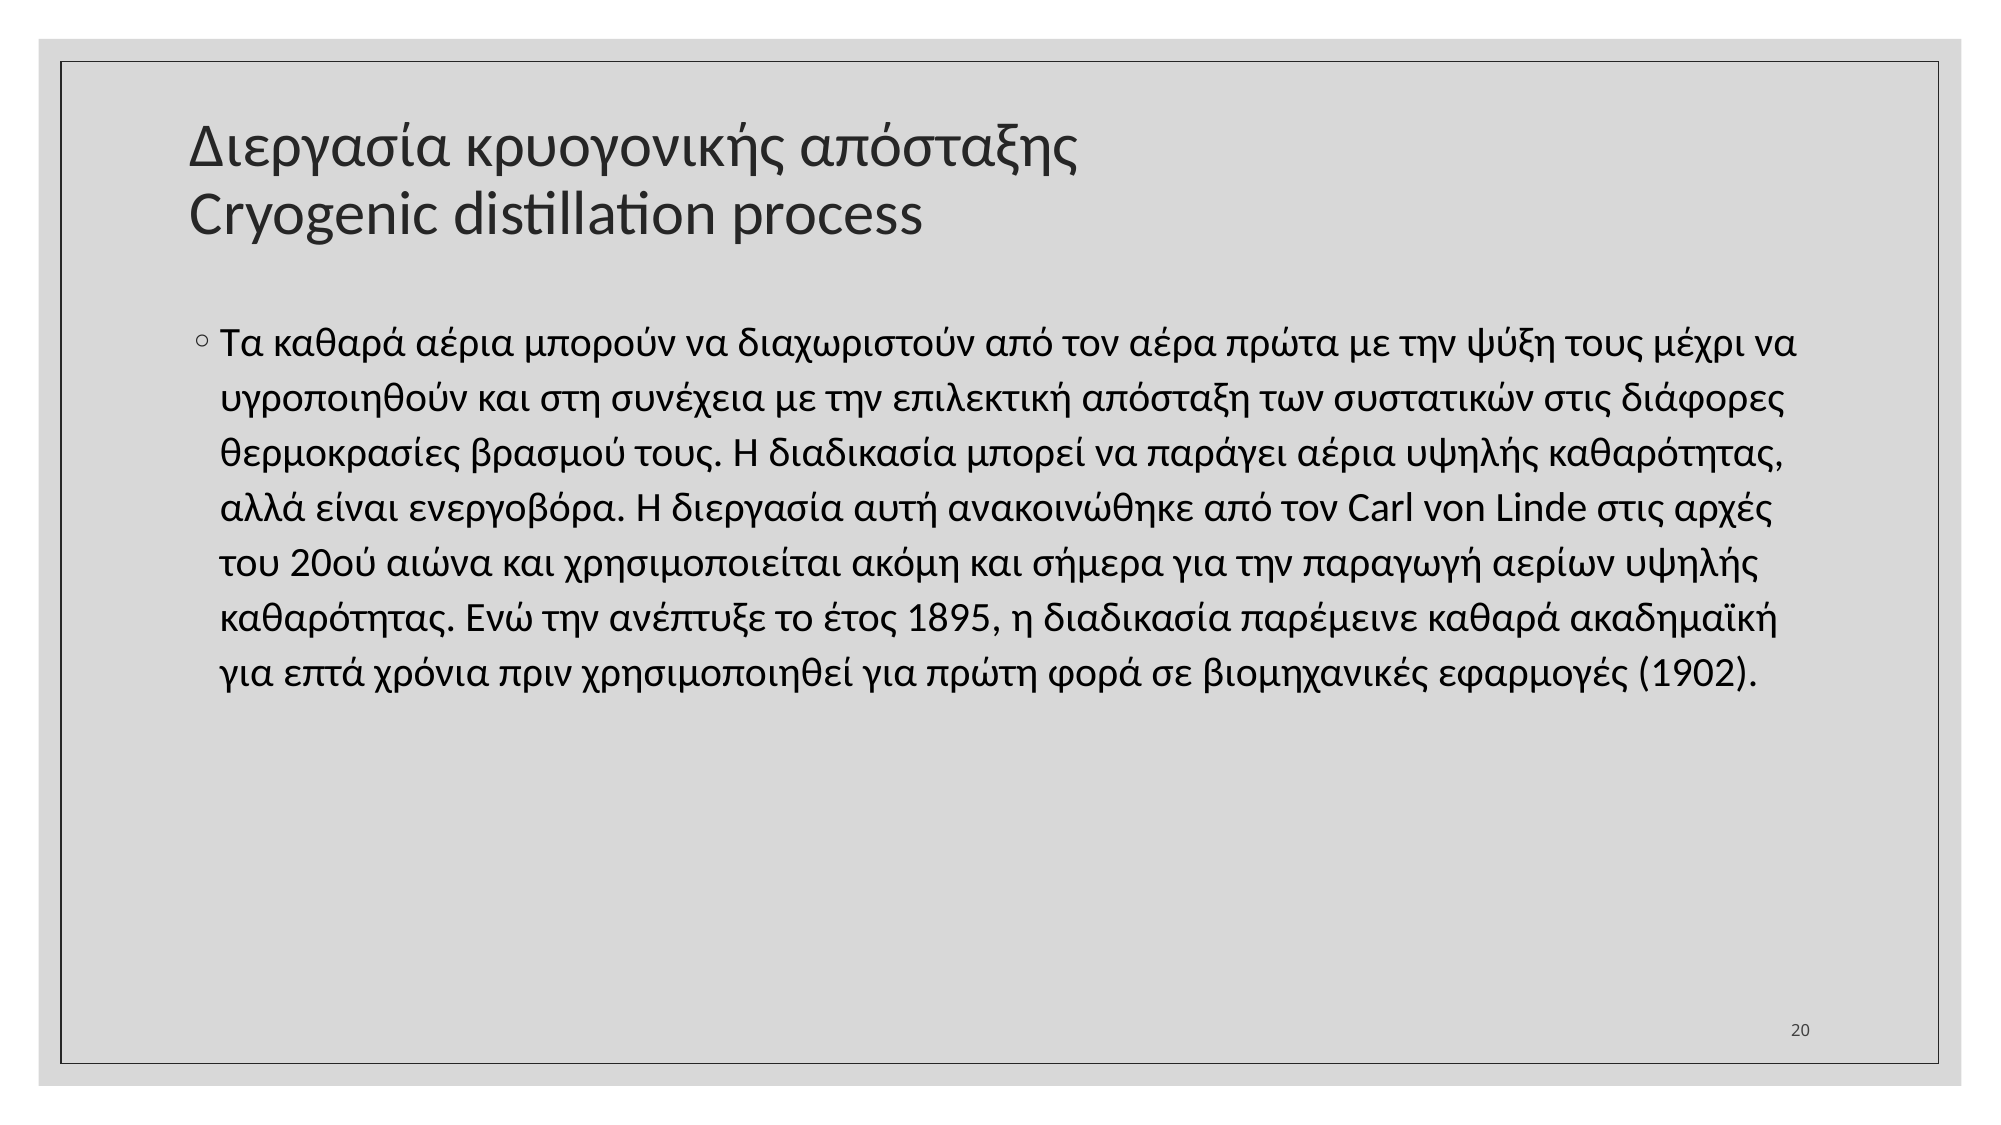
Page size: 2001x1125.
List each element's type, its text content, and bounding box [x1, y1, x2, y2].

list Τα καθαρά αέρια μπορούν να διαχωριστούν από τον αέρα πρώτα με την ψύξη τους μέχρι να υγροποιηθούν και στη συνέχεια με την επιλεκτική απόσταξη των συστατικών στις διάφορες θερμοκρασίες βρασμού τους. Η διαδικασία μπορεί να παράγει αέρια υψηλής καθαρότητας, αλλά είναι ενεργοβόρα. Η διεργασία αυτή ανακοινώθηκε από τον Carl von Linde στις αρχές του 20ού αιώνα και χρησιμοποιείται ακόμη και σήμερα για την παραγωγή αερίων υψηλής καθαρότητας. Ενώ την ανέπτυξε το έτος 1895, η διαδικασία παρέμεινε καθαρά ακαδημαϊκή για επτά χρόνια πριν χρησιμοποιηθεί για πρώτη φορά σε βιομηχανικές εφαρμογές (1902). [174, 302, 1825, 977]
slide_number 20 [1687, 990, 1825, 1050]
title Διεργασία κρυογονικής απόσταξης Cryogenic distillation process [174, 105, 1825, 302]
